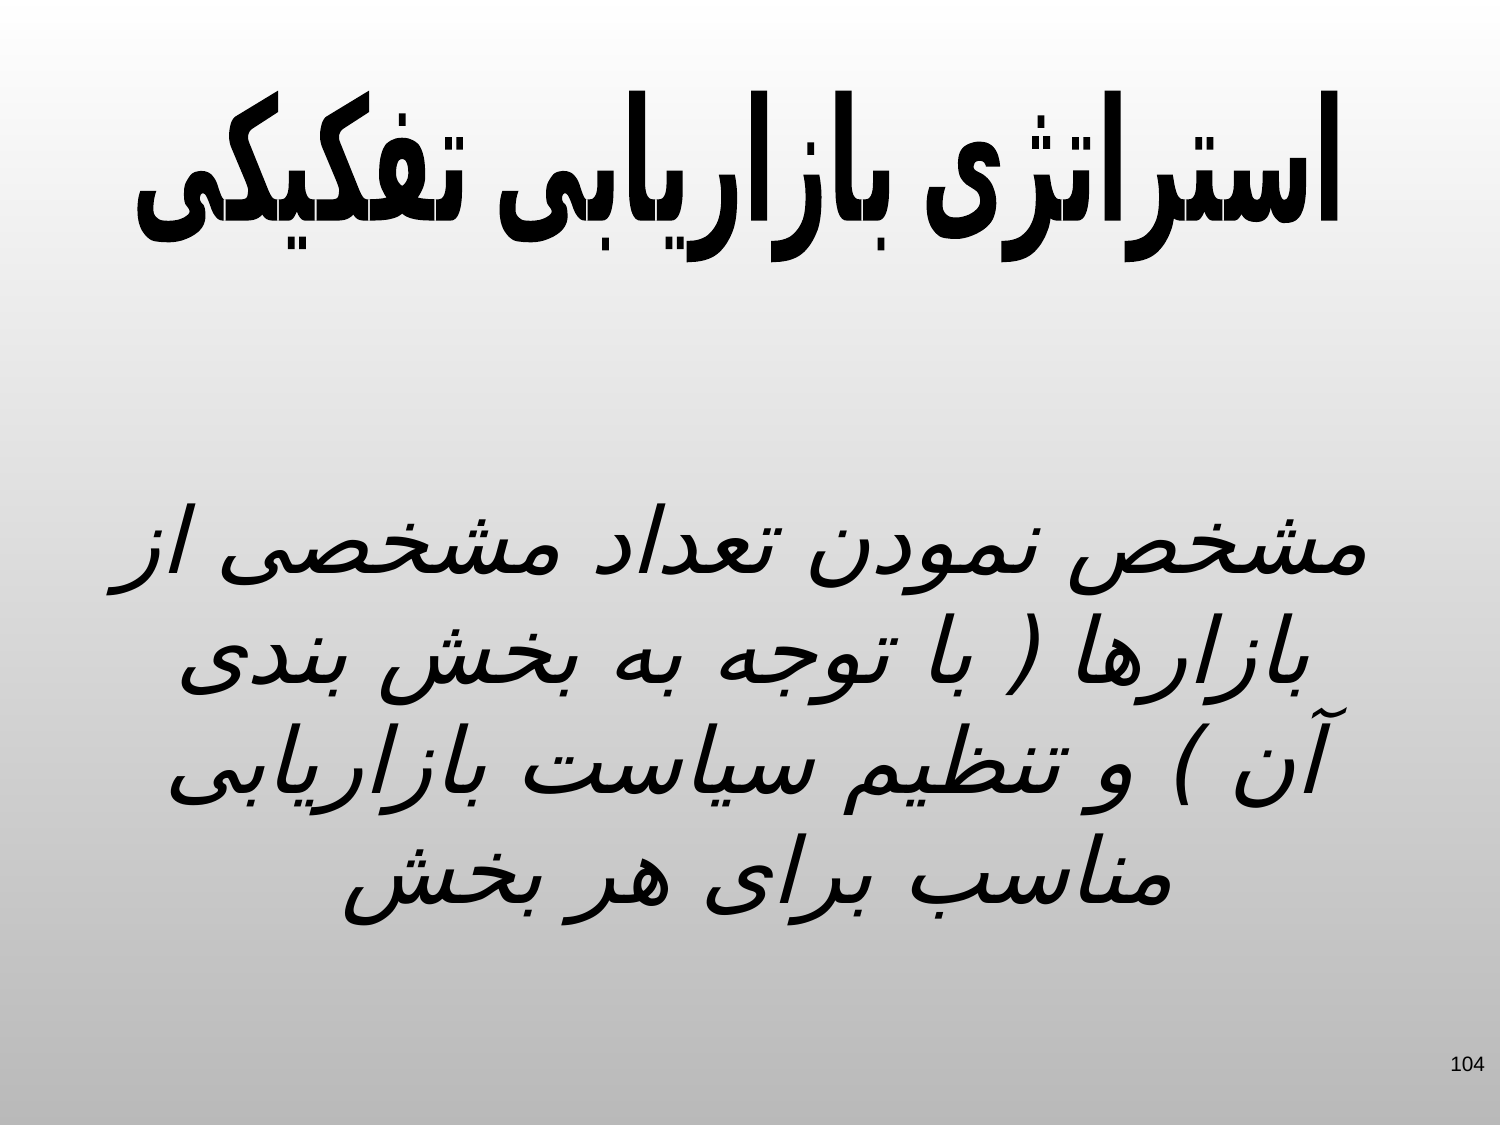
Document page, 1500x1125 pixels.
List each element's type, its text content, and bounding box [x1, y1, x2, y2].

text_box مشخص نمودن تعداد مشخصی از بازارها ( با توجه به بخش بندی آن ) و تنظیم سیاست بازاریابی مناسب برای هر بخش [74, 474, 1413, 930]
slide_number 104 [1149, 1024, 1500, 1103]
